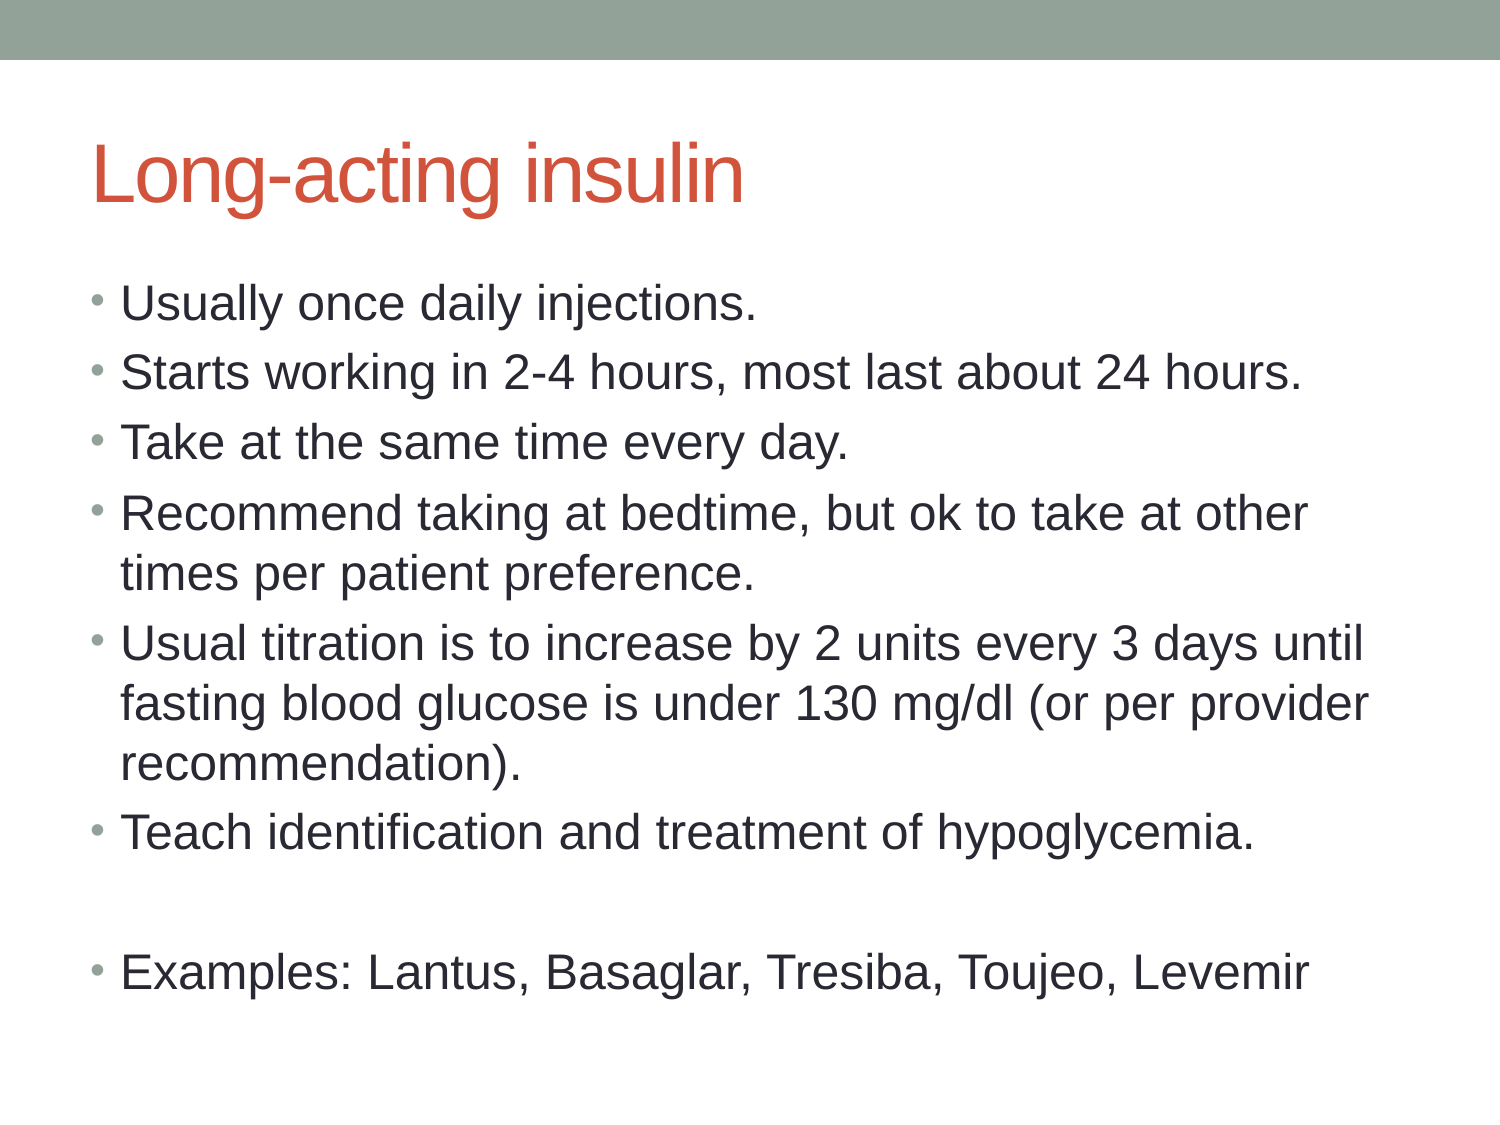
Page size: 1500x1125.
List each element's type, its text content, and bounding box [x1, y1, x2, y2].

list Usually once daily injections. Starts working in 2-4 hours, most last about 24 hours. Take at the same time every day. Recommend taking at bedtime, but ok to take at other times per patient preference. Usual titration is to increase by 2 units every 3 days until fasting blood glucose is under 130 mg/dl (or per provider recommendation). Teach identification and treatment of hypoglycemia. Examples: Lantus, Basaglar, Tresiba, Toujeo, Levemir [75, 262, 1425, 1063]
title Long-acting insulin [75, 87, 1425, 250]
